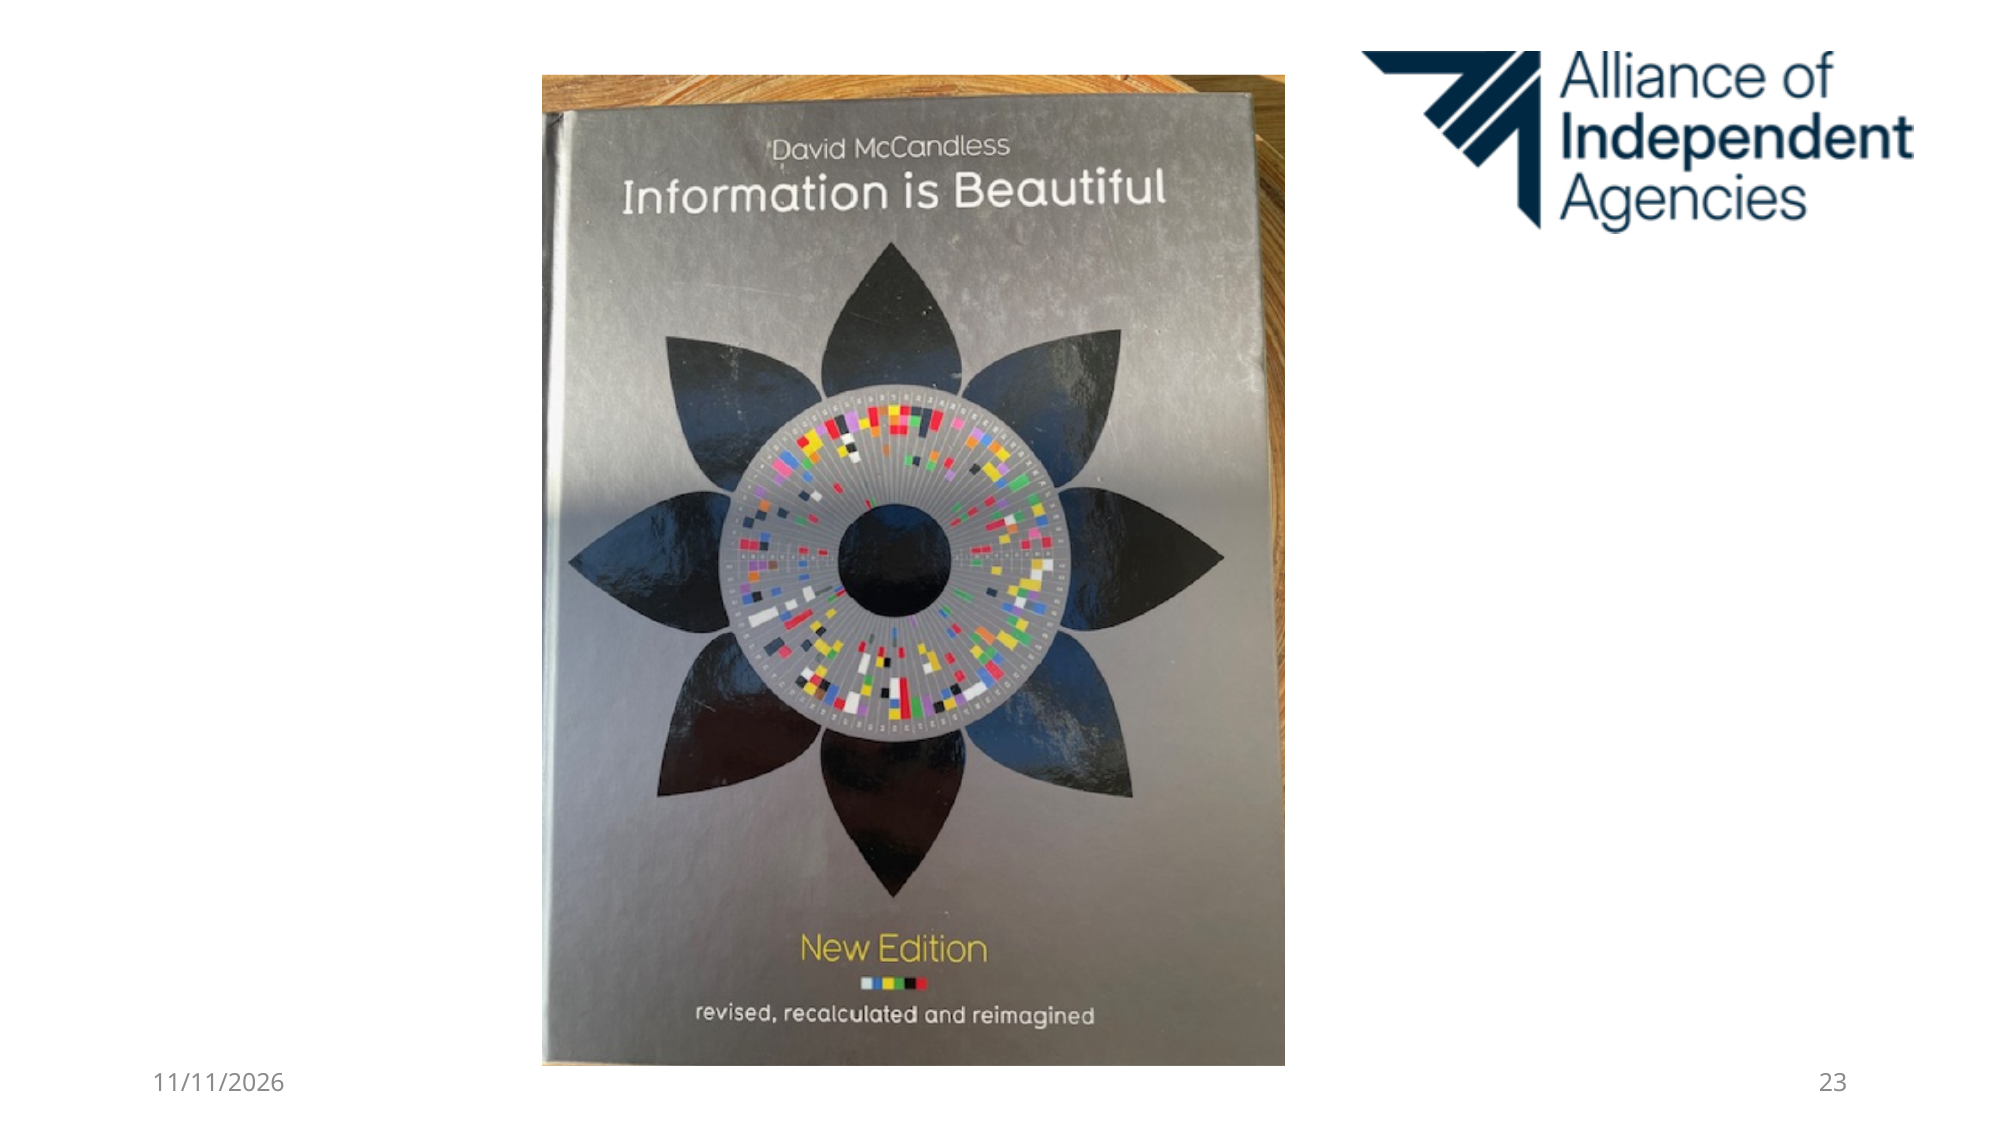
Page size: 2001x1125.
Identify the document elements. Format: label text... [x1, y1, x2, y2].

slide_number 23 [1412, 1065, 1863, 1103]
picture [542, 942, 1285, 1065]
picture [542, 76, 1285, 198]
picture [1361, 51, 1914, 234]
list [417, 198, 1408, 942]
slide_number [137, 1065, 588, 1103]
